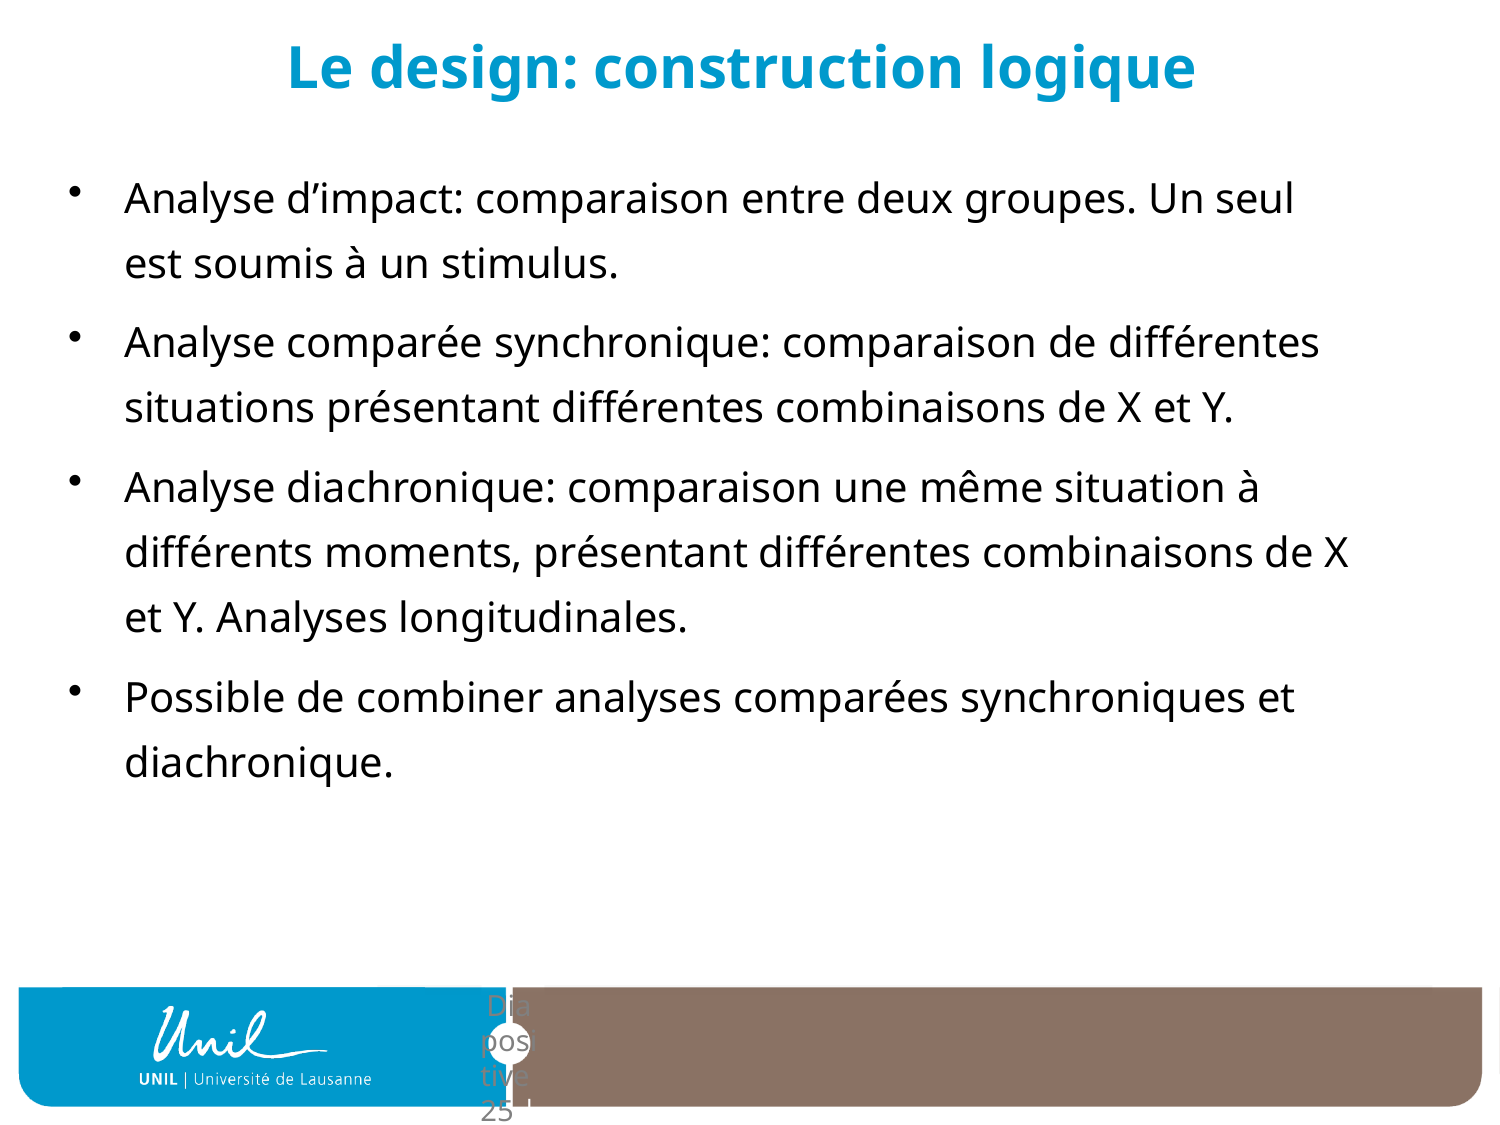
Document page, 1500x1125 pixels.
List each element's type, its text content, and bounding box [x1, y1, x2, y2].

slide_number | Diapositive 25 | [462, 1017, 556, 1068]
title Le design: construction logique [29, 0, 1455, 147]
list Analyse d’impact: comparaison entre deux groupes. Un seul est soumis à un stimulus. Analyse comparée synchronique: comparaison de différentes situations présentant différentes combinaisons de X et Y. Analyse diachronique: comparaison une même situation à différents moments, présentant différentes combinaisons de X et Y. Analyses longitudinales. Possible de combiner analyses comparées synchroniques et diachronique. [53, 149, 1380, 894]
picture [0, 985, 1500, 1125]
